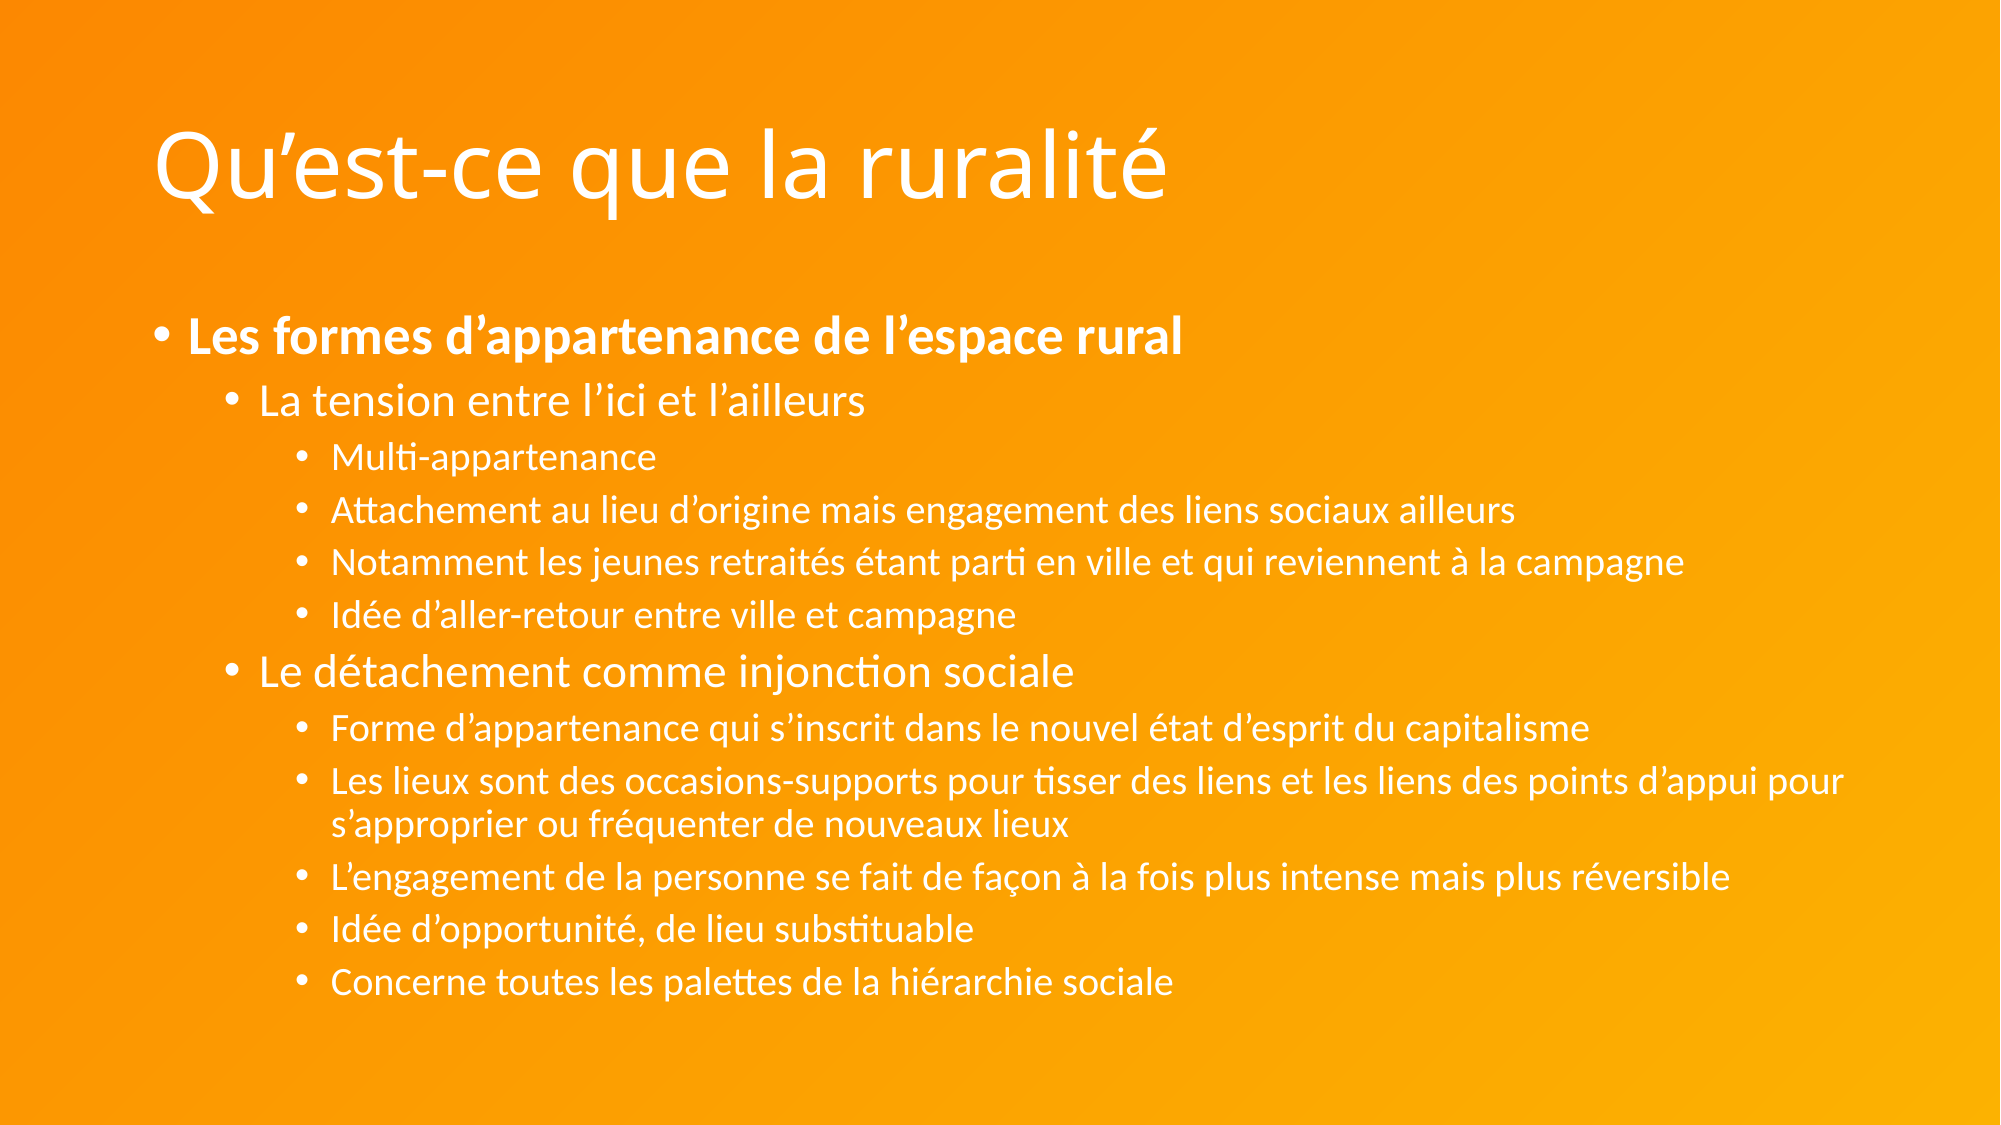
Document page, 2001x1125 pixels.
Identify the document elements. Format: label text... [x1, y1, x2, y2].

title Qu’est-ce que la ruralité [137, 59, 1863, 278]
list Les formes d’appartenance de l’espace rural La tension entre l’ici et l’ailleurs Multi-appartenance Attachement au lieu d’origine mais engagement des liens sociaux ailleurs Notamment les jeunes retraités étant parti en ville et qui reviennent à la campagne Idée d’aller-retour entre ville et campagne Le détachement comme injonction sociale Forme d’appartenance qui s’inscrit dans le nouvel état d’esprit du capitalisme Les lieux sont des occasions-supports pour tisser des liens et les liens des points d’appui pour s’approprier ou fréquenter de nouveaux lieux L’engagement de la personne se fait de façon à la fois plus intense mais plus réversible Idée d’opportunité, de lieu substituable Concerne toutes les palettes de la hiérarchie sociale [137, 299, 1863, 1014]
